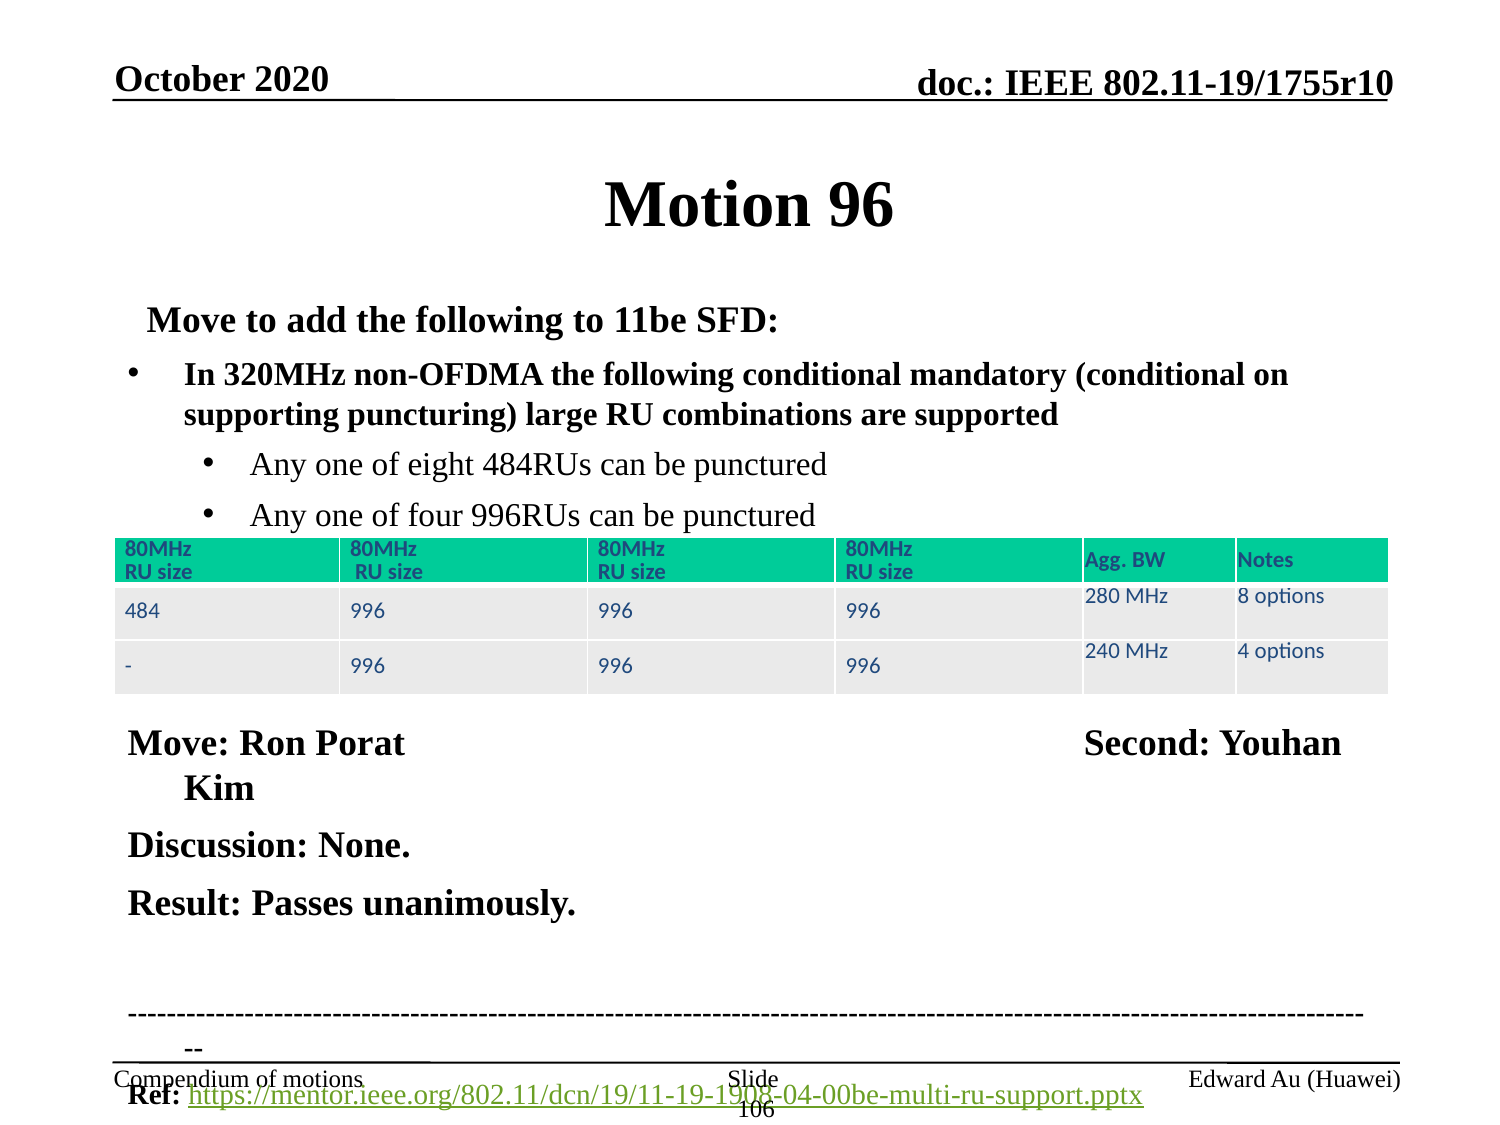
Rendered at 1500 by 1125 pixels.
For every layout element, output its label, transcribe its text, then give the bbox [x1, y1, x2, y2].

table_cell 484 [115, 588, 339, 639]
list Move to add the following to 11be SFD: In 320MHz non-OFDMA the following conditional mandatory (conditional on supporting puncturing) large RU combinations are supported Any one of eight 484RUs can be punctured Any one of four 996RUs can be punctured Move: Ron Porat Second: Youhan Kim Discussion: None. Result: Passes unanimously. --------------------------------------------------------------------------------------------------------------------------------- Ref: https://mentor.ieee.org/802.11/dcn/19/11-19-1908-04-00be-multi-ru-support.pptx [112, 286, 1388, 1071]
table_cell 996 [340, 588, 587, 639]
table_cell 996 [836, 641, 1082, 694]
slide_number Slide 106 [712, 1061, 800, 1123]
table_cell 4 options [1237, 641, 1388, 694]
table_header Agg. BW [1084, 538, 1235, 582]
table_cell 996 [588, 588, 834, 639]
table_cell 280 MHz [1084, 588, 1235, 639]
table_cell 996 [836, 588, 1082, 639]
footer Edward Au (Huawei) [878, 1061, 1402, 1093]
table_cell 996 [588, 641, 834, 694]
table_header Notes [1237, 538, 1388, 582]
table_cell 8 options [1237, 588, 1388, 639]
table_cell 240 MHz [1084, 641, 1235, 694]
table_header 80MHz RU size [836, 538, 1082, 582]
table_header 80MHz RU size [340, 538, 587, 582]
title Motion 96 [112, 112, 1388, 286]
table_header 80MHz RU size [115, 538, 339, 582]
table_cell - [115, 641, 339, 694]
table_header 80MHz RU size [588, 538, 834, 582]
table_cell 996 [340, 641, 587, 694]
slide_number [114, 54, 423, 100]
